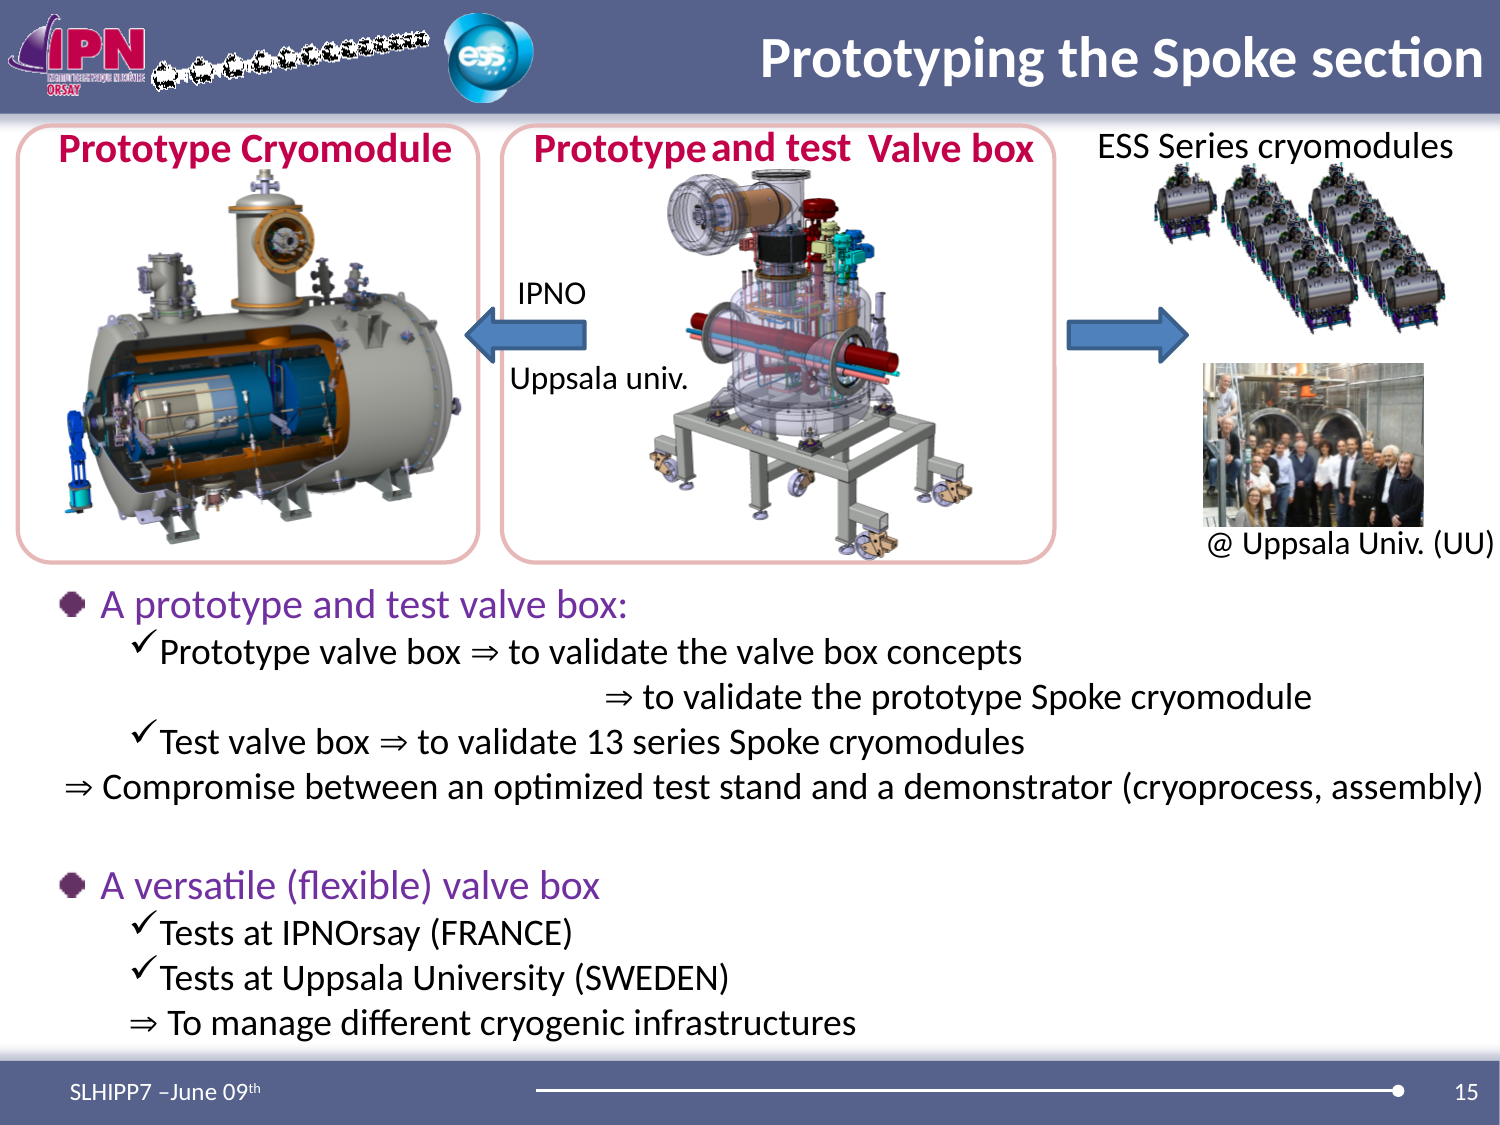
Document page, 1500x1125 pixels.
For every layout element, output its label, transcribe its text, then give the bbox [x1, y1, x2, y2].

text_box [1151, 160, 1448, 336]
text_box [17, 113, 479, 563]
title Prototyping the Spoke section [159, 0, 1500, 114]
text_box [483, 306, 496, 364]
text_box [1066, 319, 1181, 364]
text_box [1188, 363, 1500, 570]
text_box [501, 113, 1058, 563]
text_box A prototype and test valve box: Prototype valve box  to validate the valve box concepts  to validate the prototype Spoke cryomodule Test valve box  to validate 13 series Spoke cryomodules  Compromise between an optimized test stand and a demonstrator (cryoprocess, assembly) A versatile (flexible) valve box Tests at IPNOrsay (FRANCE) Tests at Uppsala University (SWEDEN)  To manage different cryogenic infrastructures [0, 569, 1500, 1047]
picture [55, 587, 85, 617]
text_box ESS Series cryomodules [1082, 113, 1470, 174]
picture [55, 868, 85, 898]
picture [5, 13, 157, 103]
